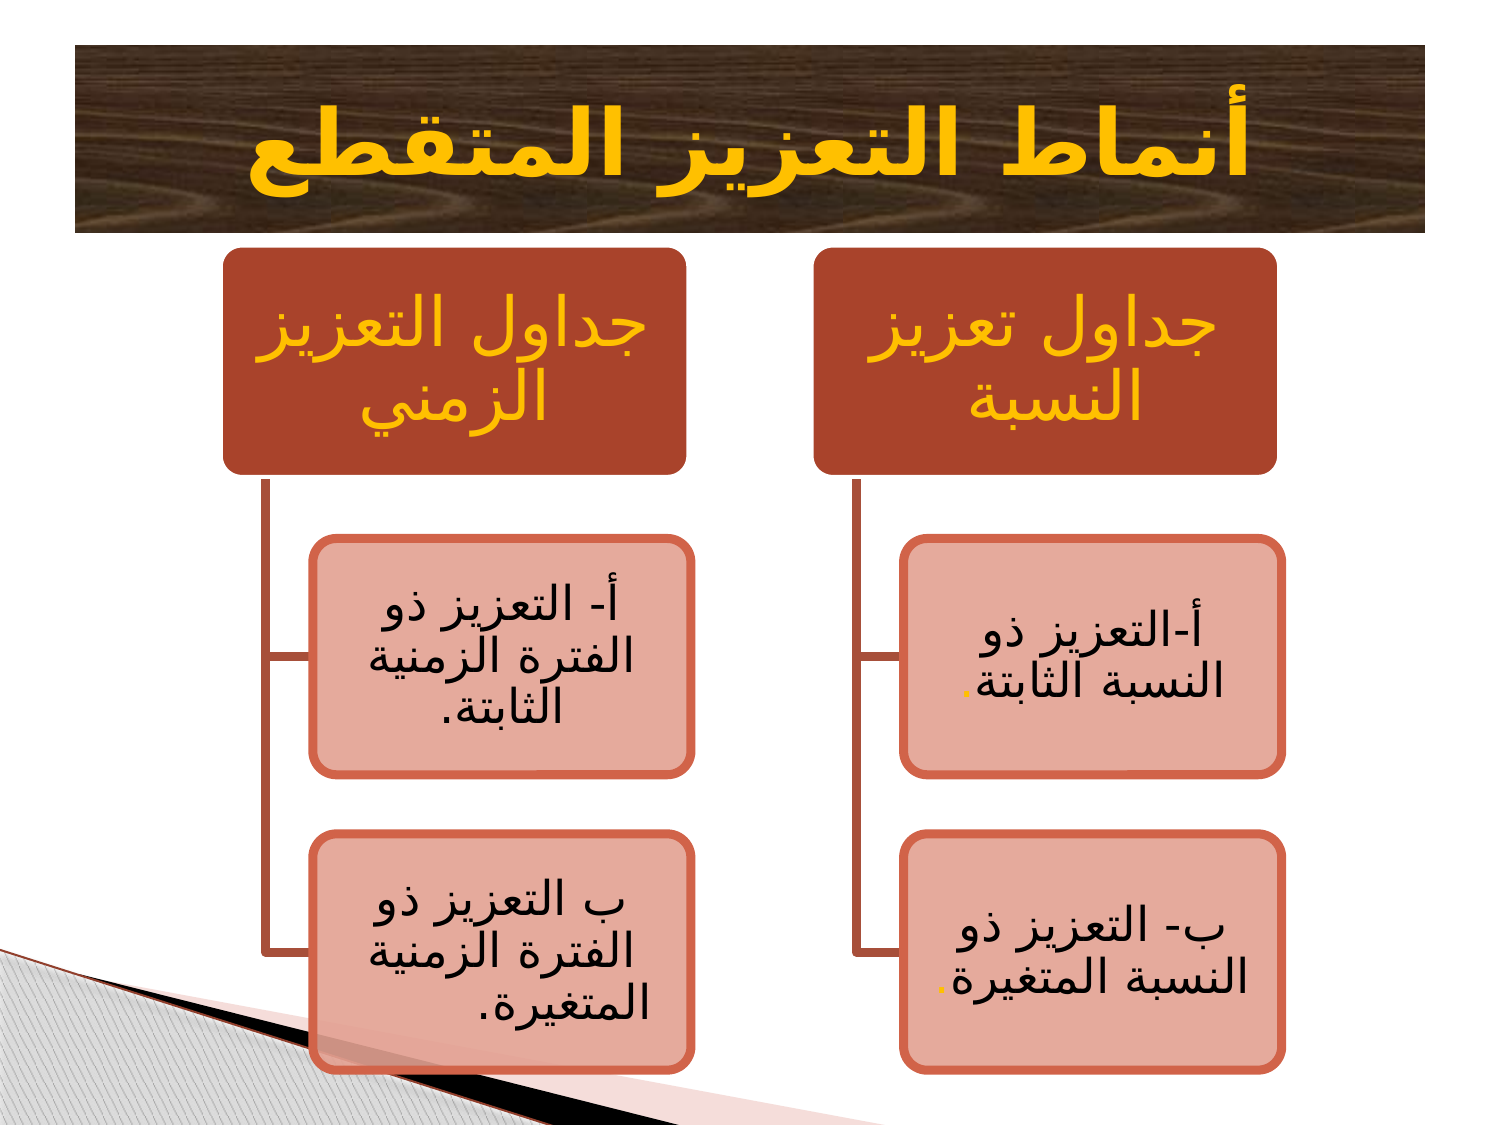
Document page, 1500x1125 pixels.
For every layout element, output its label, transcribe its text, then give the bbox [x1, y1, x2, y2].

title أنماط التعزيز المتقطع [75, 45, 1425, 233]
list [74, 242, 1426, 1071]
